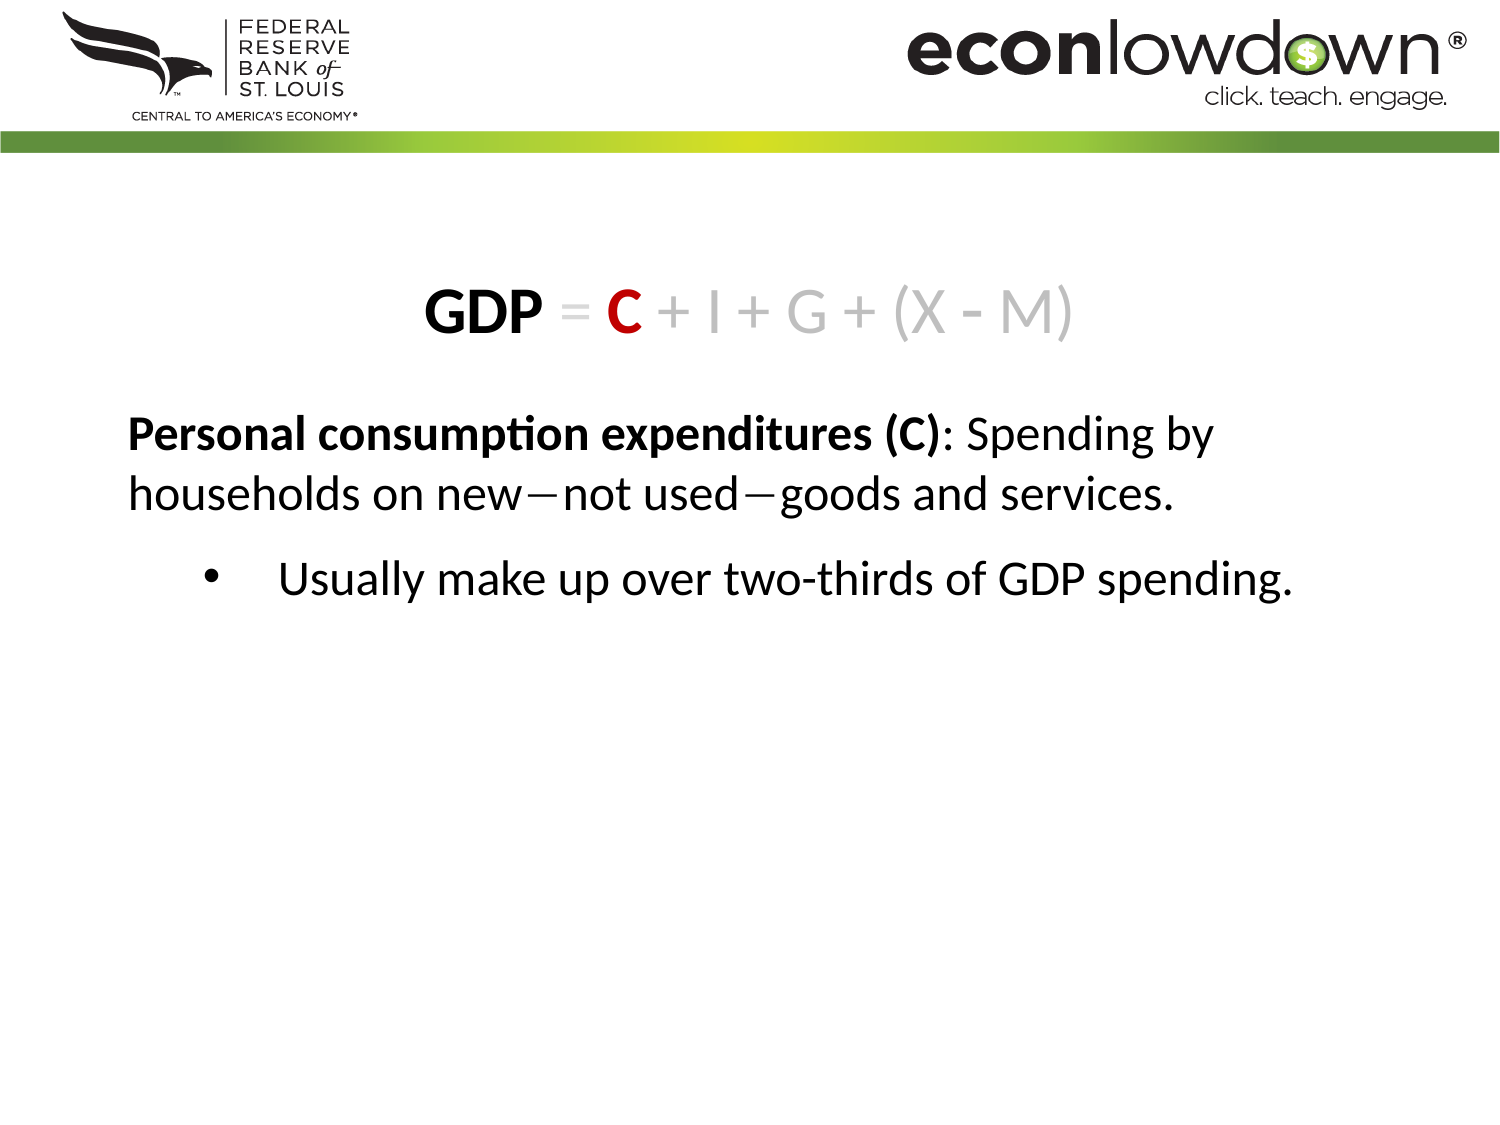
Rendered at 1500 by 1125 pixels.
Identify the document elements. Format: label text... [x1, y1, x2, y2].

text_box GDP = C + I + G + (X  M) [113, 189, 1402, 355]
picture [0, 0, 1500, 153]
text_box Personal consumption expenditures (C): Spending by households on newnot usedgoods and services. Usually make up over two-thirds of GDP spending. [113, 393, 1402, 613]
